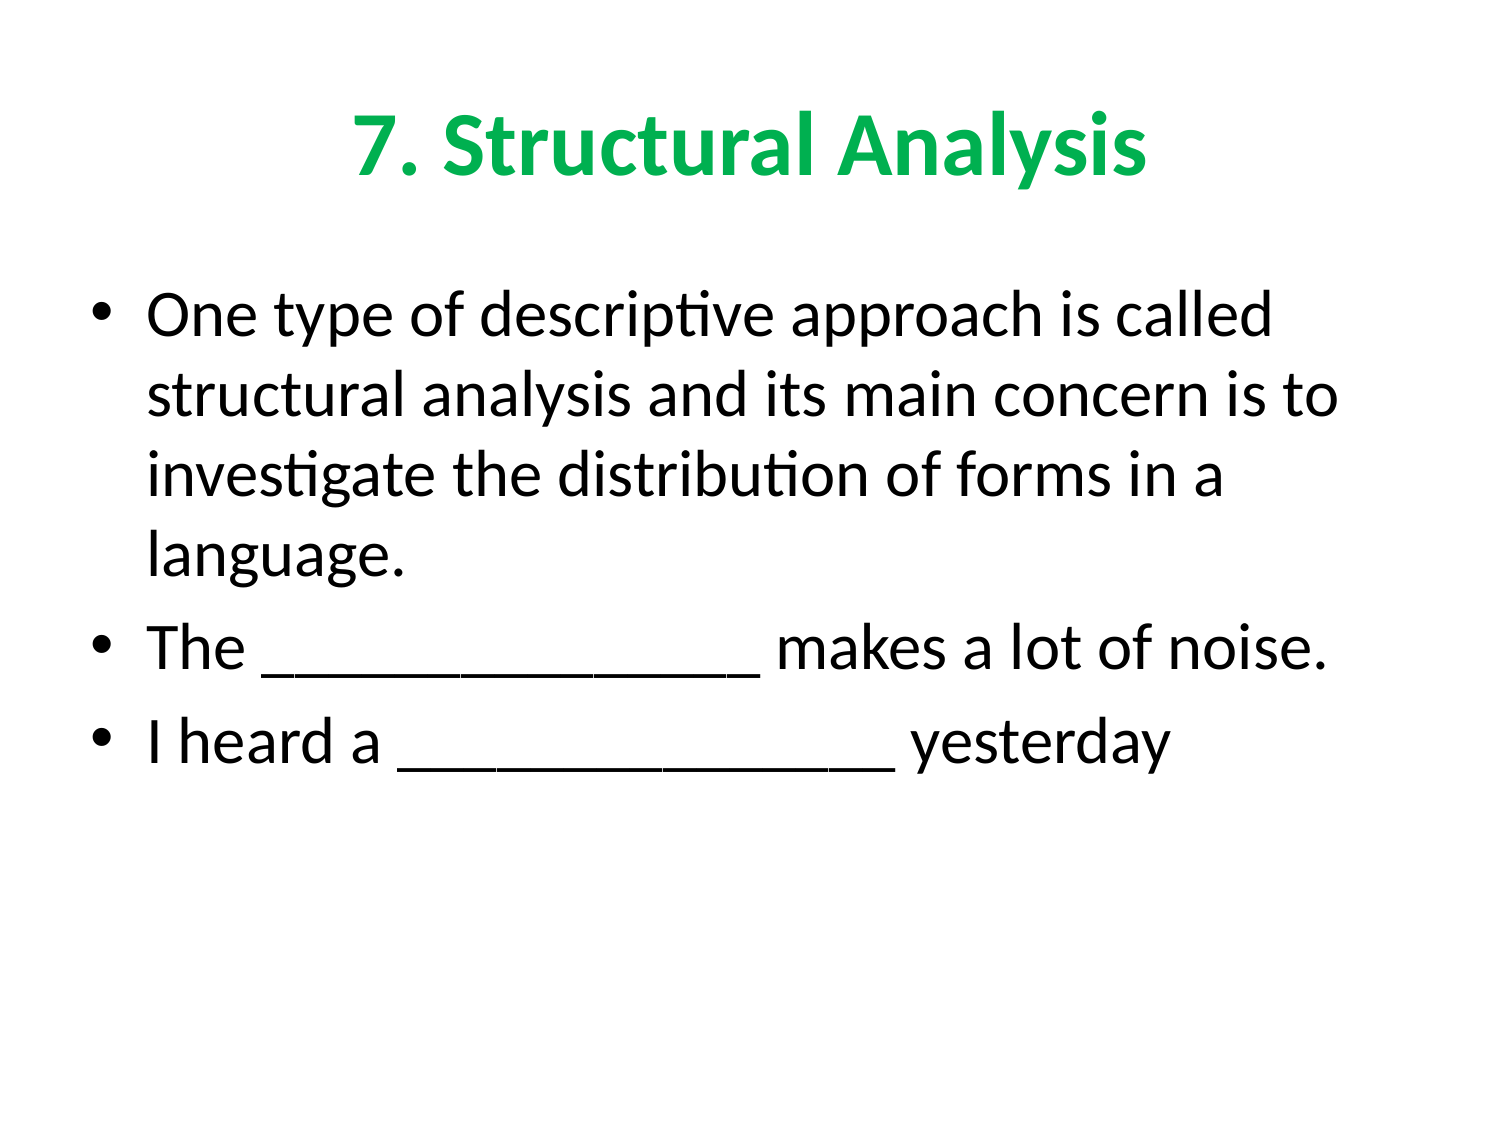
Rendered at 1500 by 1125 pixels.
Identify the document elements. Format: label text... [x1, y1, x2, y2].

title 7. Structural Analysis [75, 45, 1425, 233]
list One type of descriptive approach is called structural analysis and its main concern is to investigate the distribution of forms in a language. The _______________ makes a lot of noise. I heard a _______________ yesterday [75, 262, 1425, 1005]
